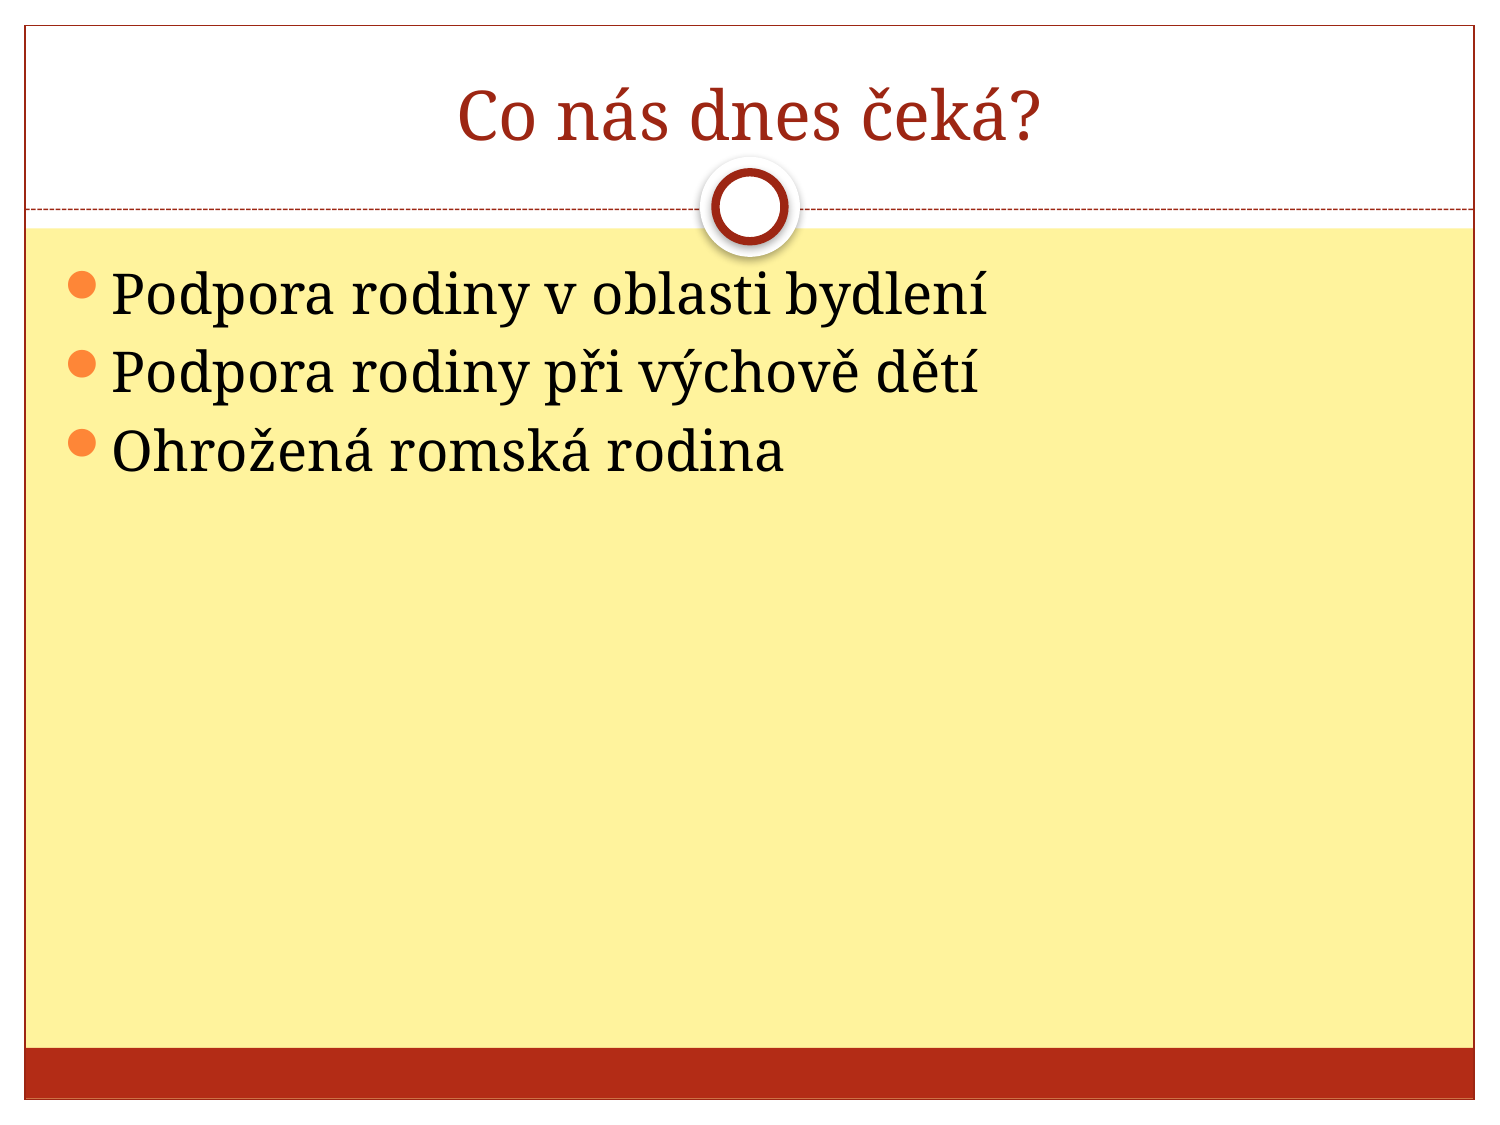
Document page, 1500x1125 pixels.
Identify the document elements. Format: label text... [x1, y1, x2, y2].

title Co nás dnes čeká? [49, 37, 1450, 162]
list Podpora rodiny v oblasti bydlení Podpora rodiny při výchově dětí Ohrožená romská rodina [49, 250, 1445, 1001]
